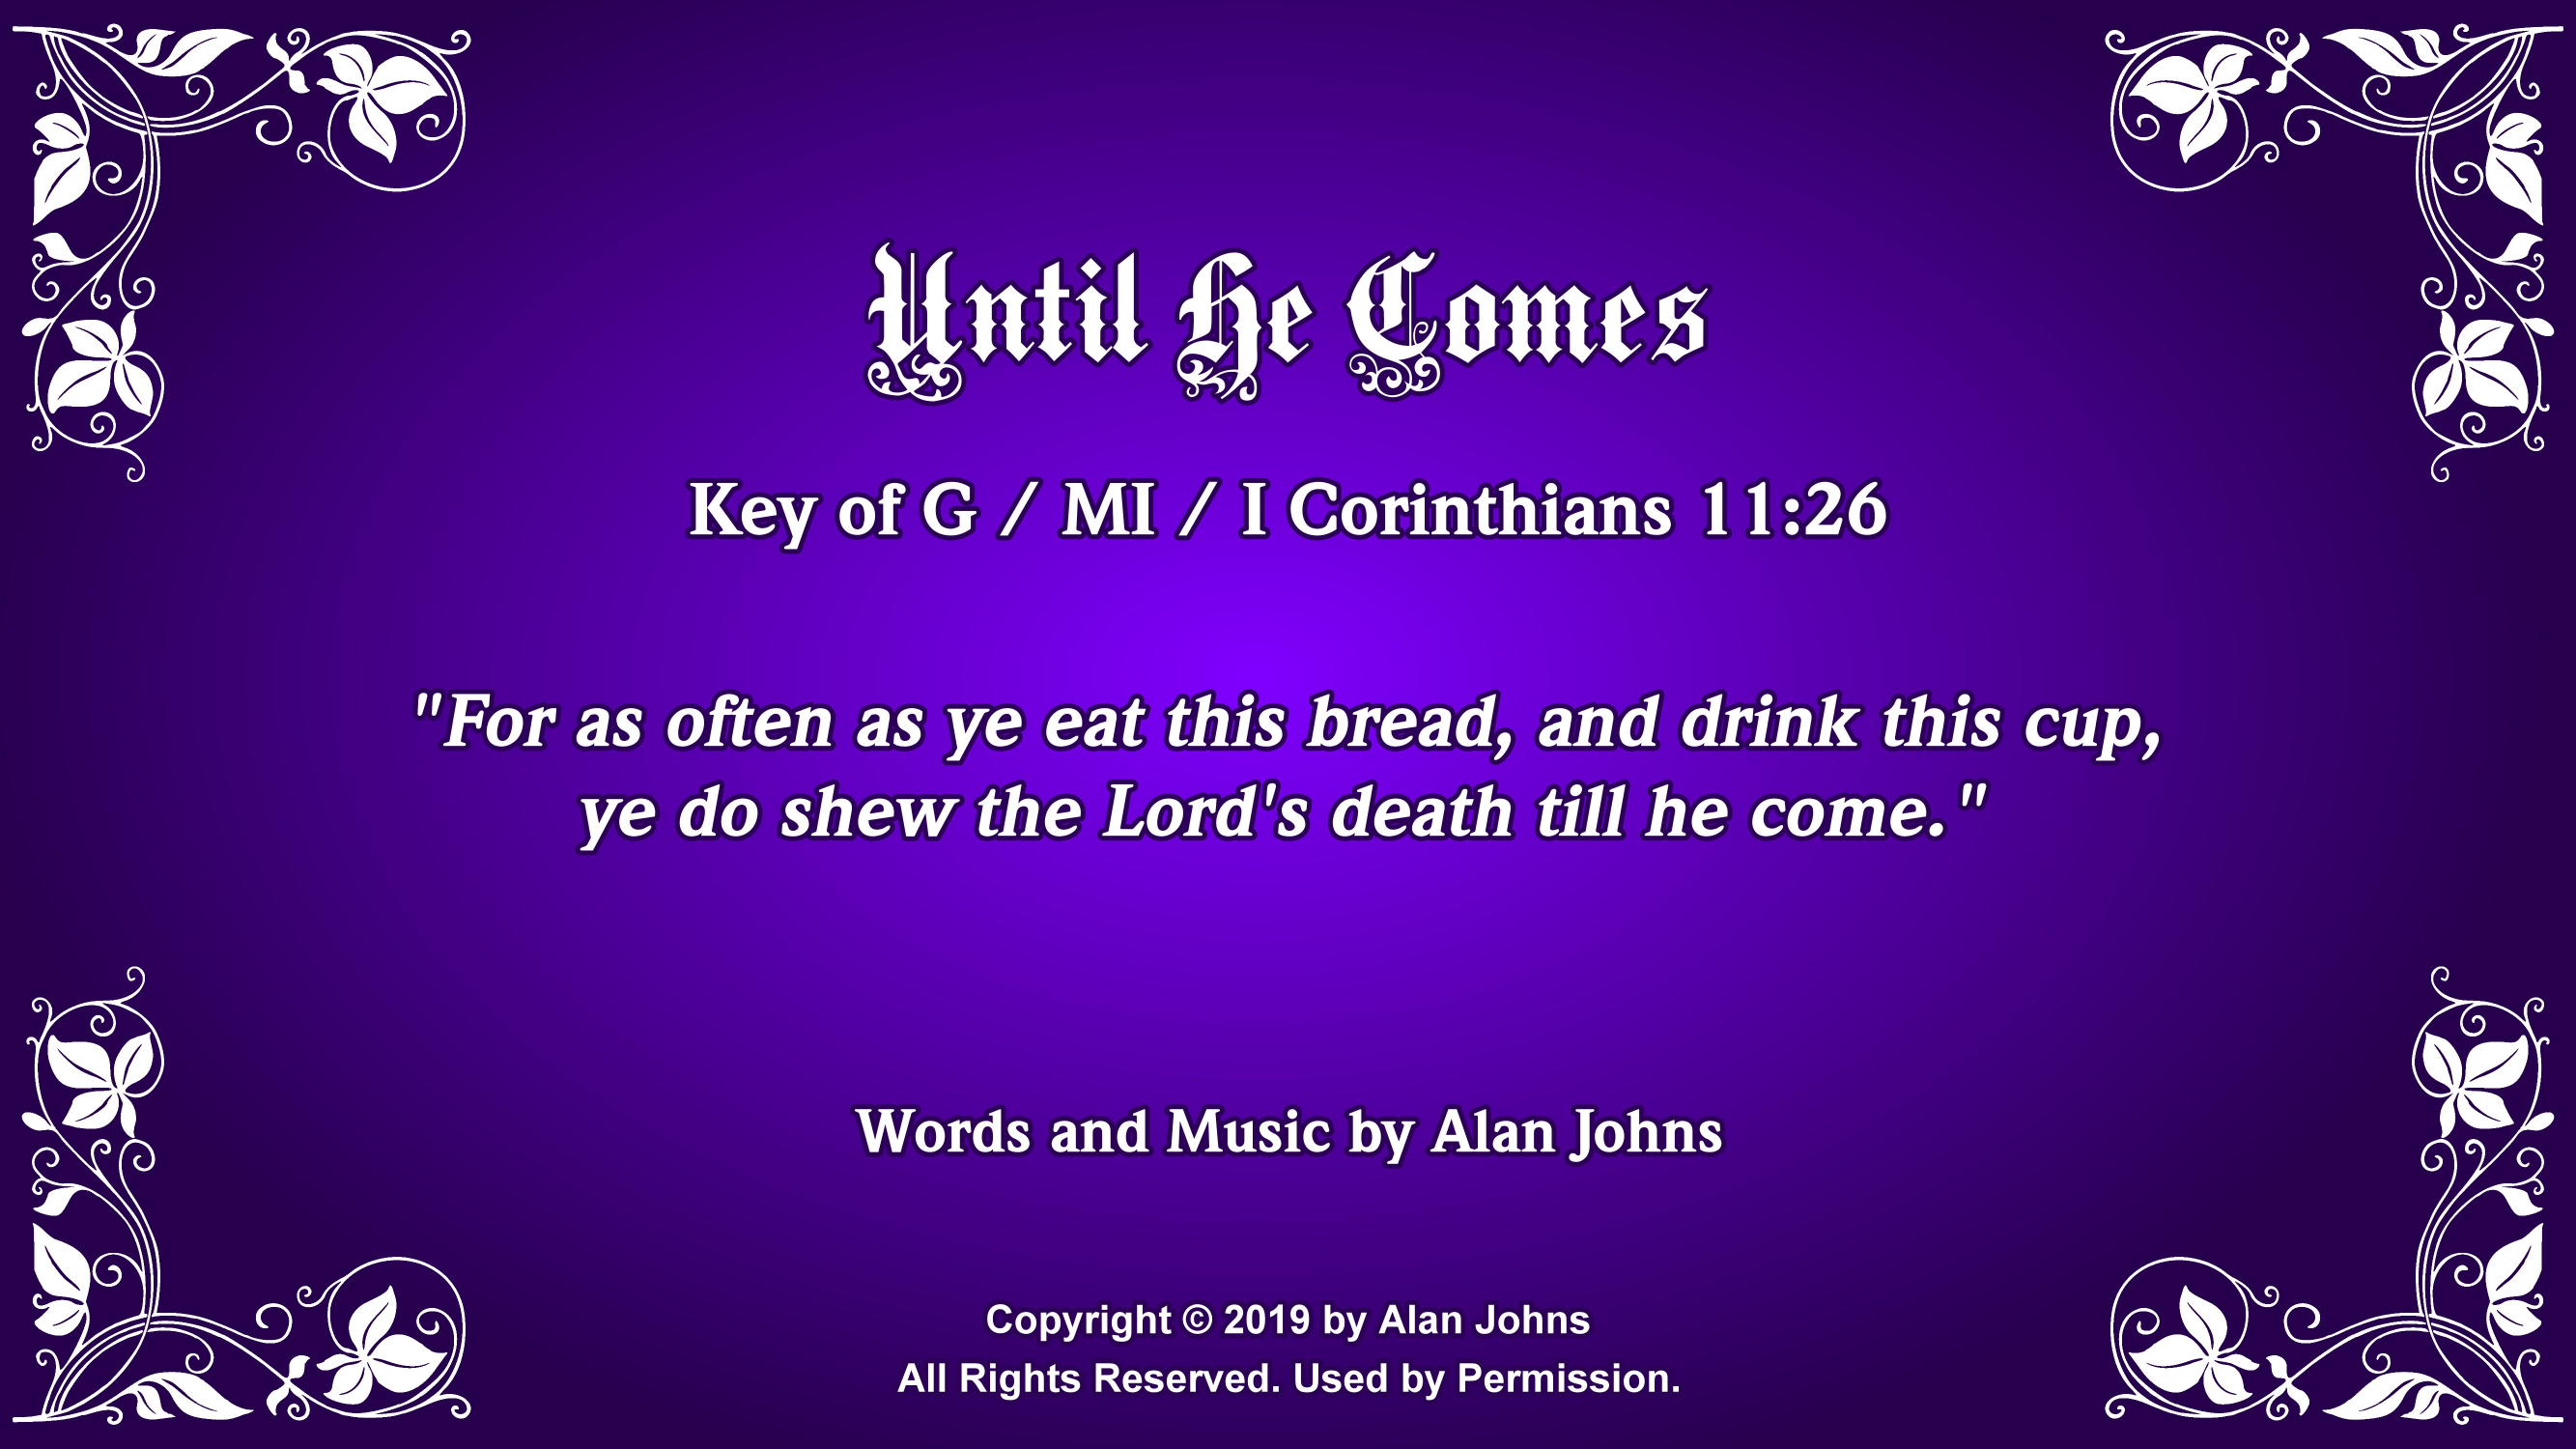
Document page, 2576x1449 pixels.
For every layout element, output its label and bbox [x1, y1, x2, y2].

text_box [0, 0, 2576, 1449]
